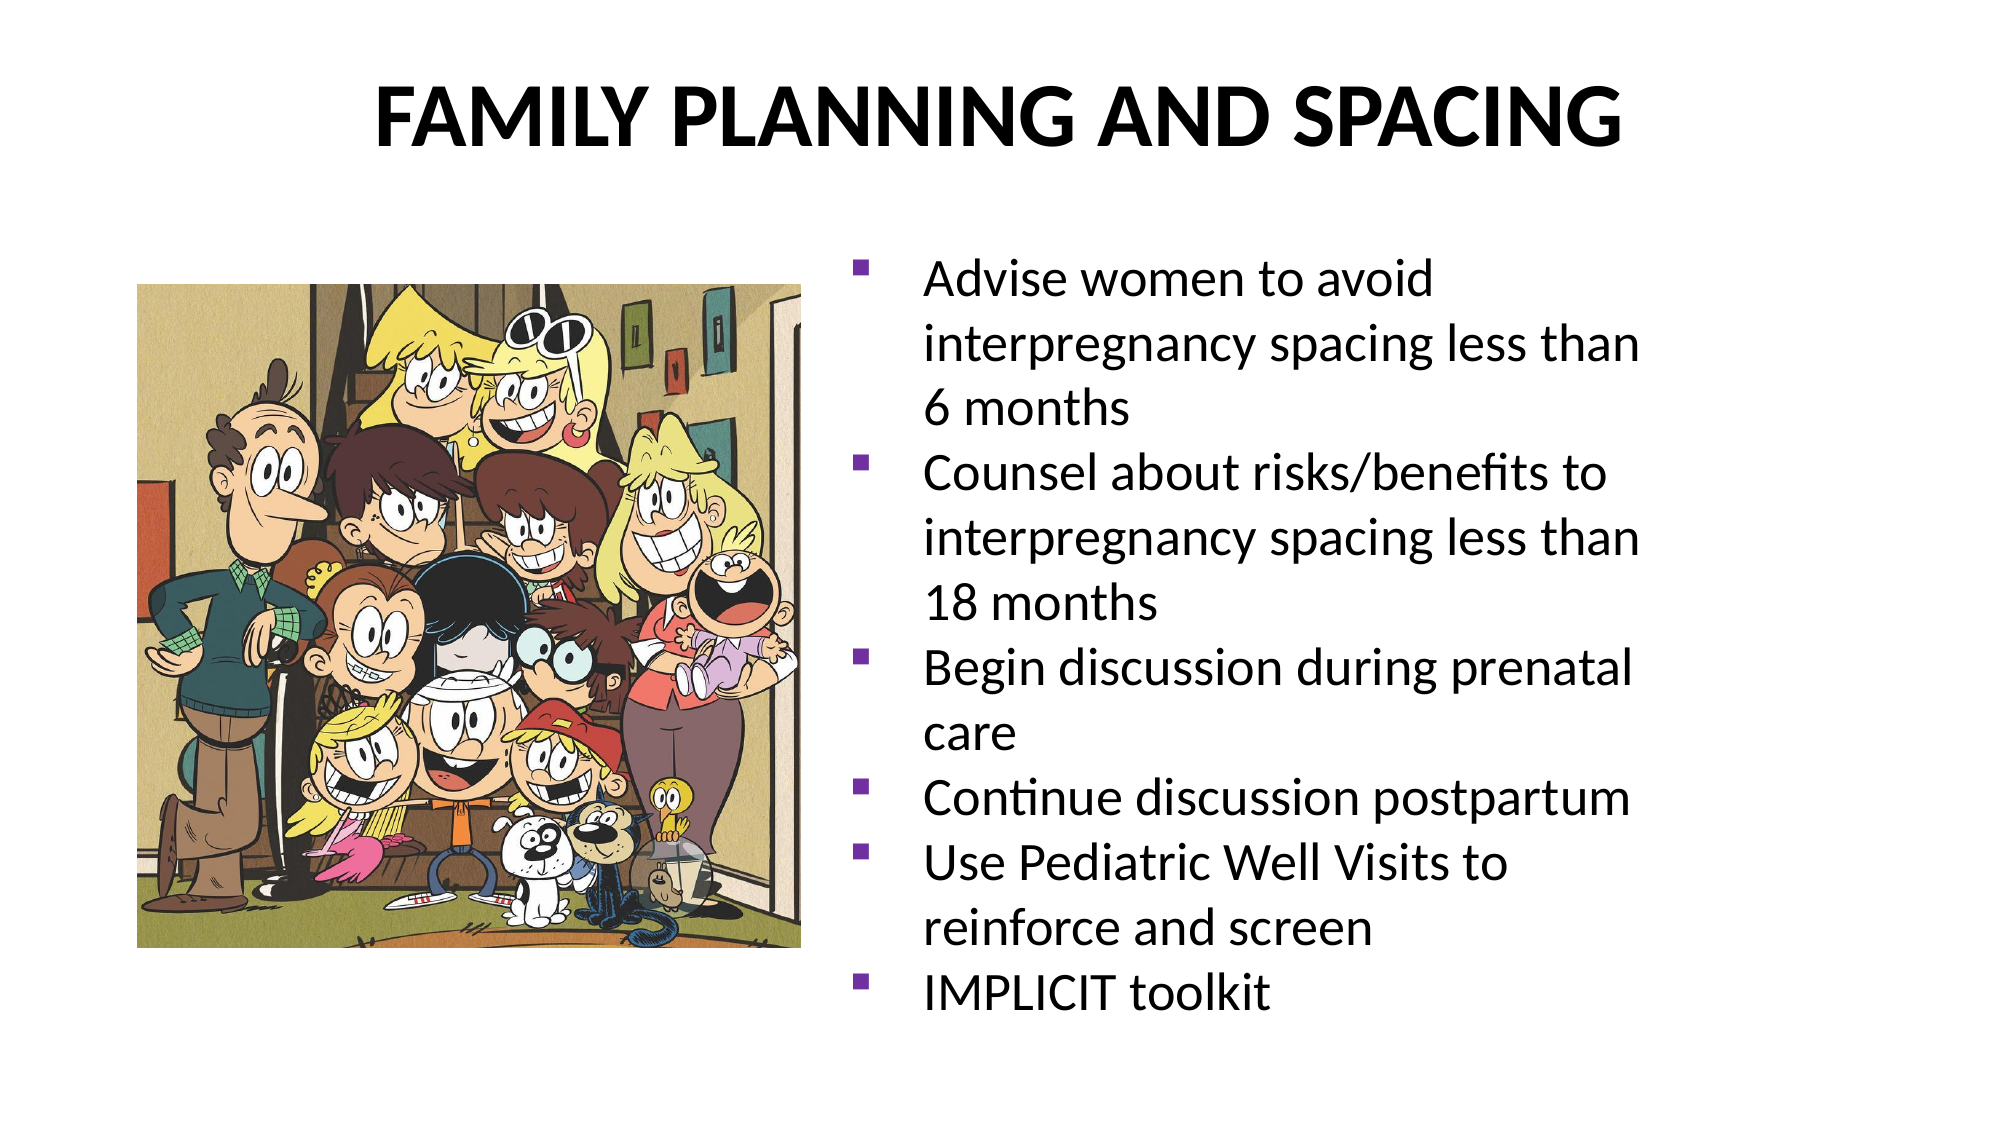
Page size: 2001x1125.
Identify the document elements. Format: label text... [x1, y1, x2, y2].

picture [137, 284, 801, 948]
text_box Advise women to avoid interpregnancy spacing less than 6 months Counsel about risks/benefits to interpregnancy spacing less than 18 months Begin discussion during prenatal care Continue discussion postpartum Use Pediatric Well Visits to reinforce and screen IMPLICIT toolkit [834, 234, 1693, 1029]
text_box FAMILY PLANNING AND SPACING [137, 59, 1863, 278]
